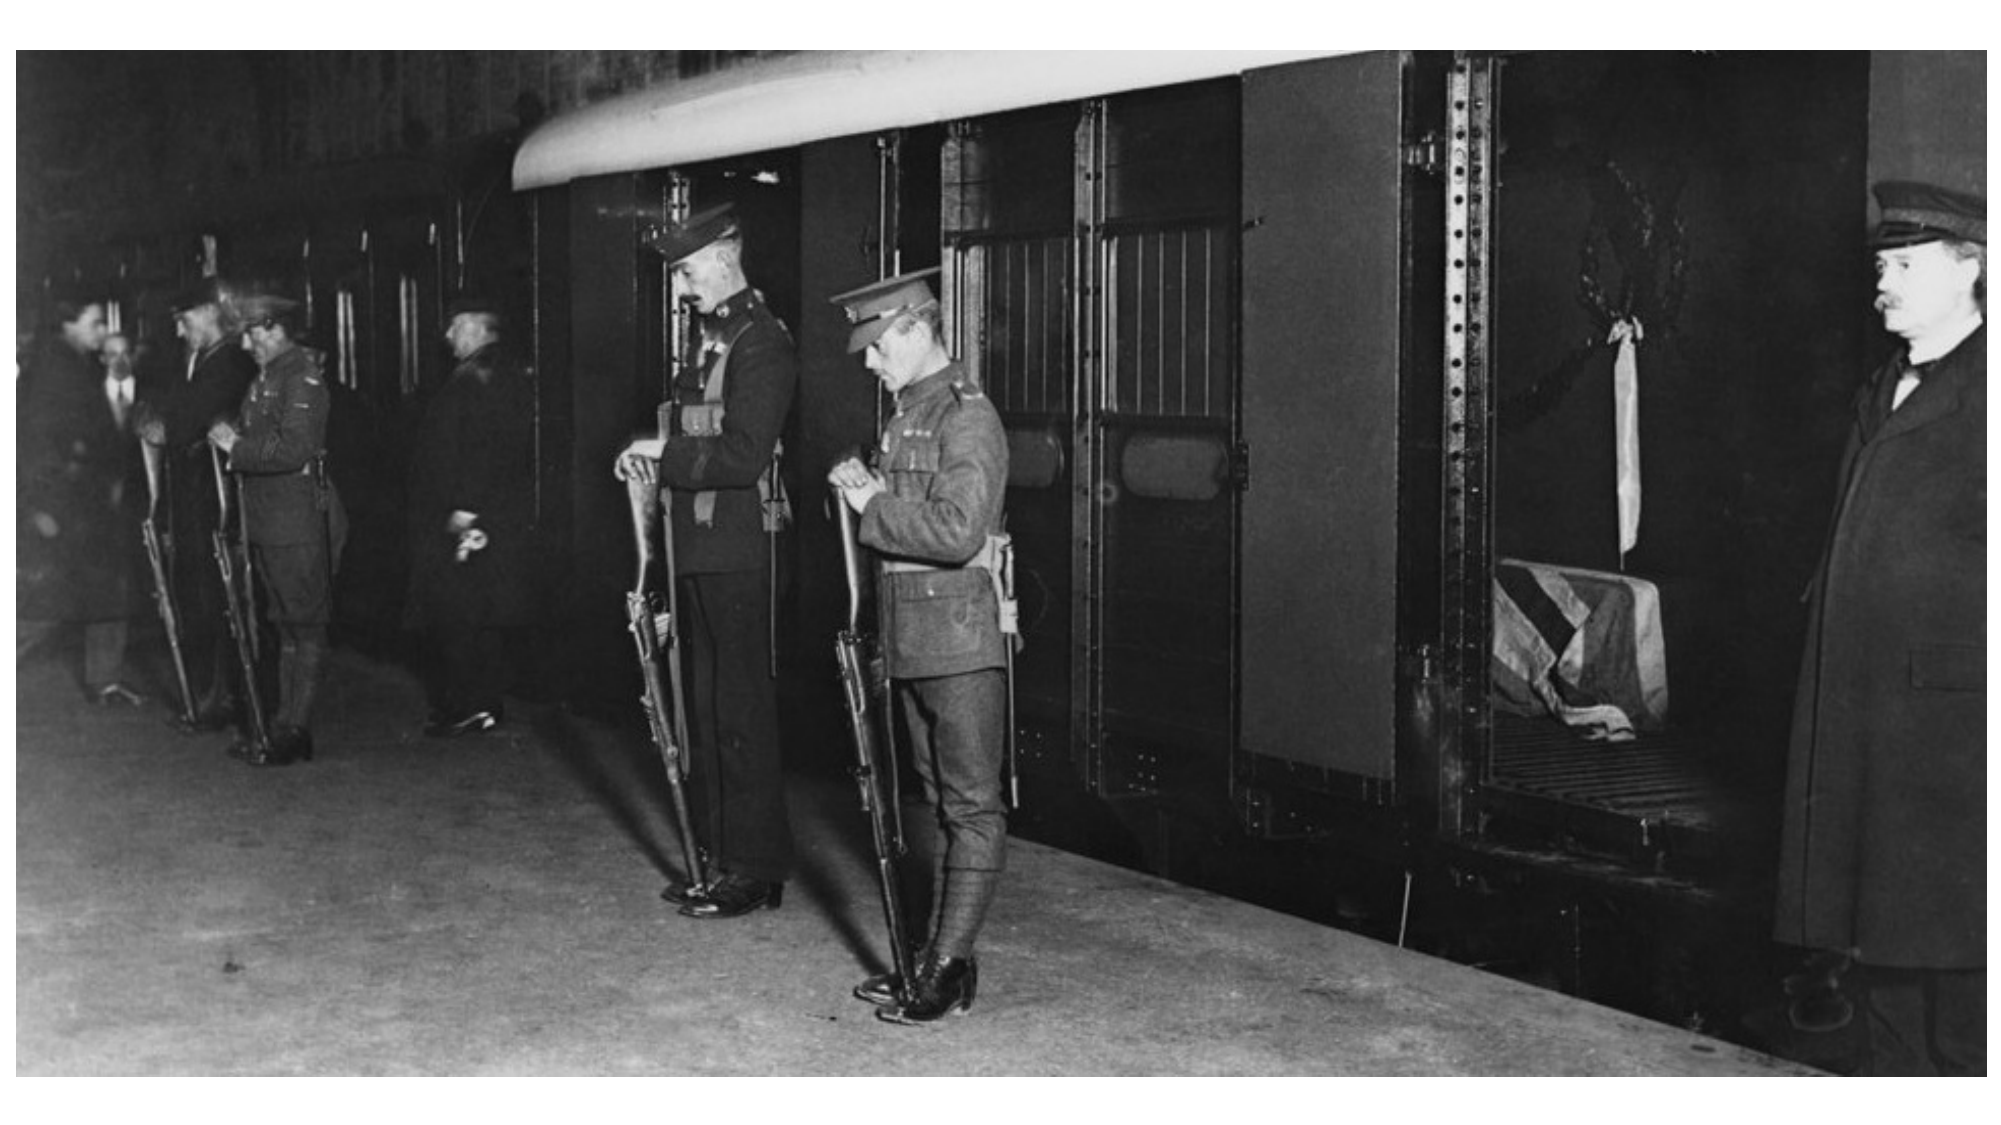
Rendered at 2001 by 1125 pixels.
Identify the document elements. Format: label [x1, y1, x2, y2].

picture [16, 50, 1987, 1077]
